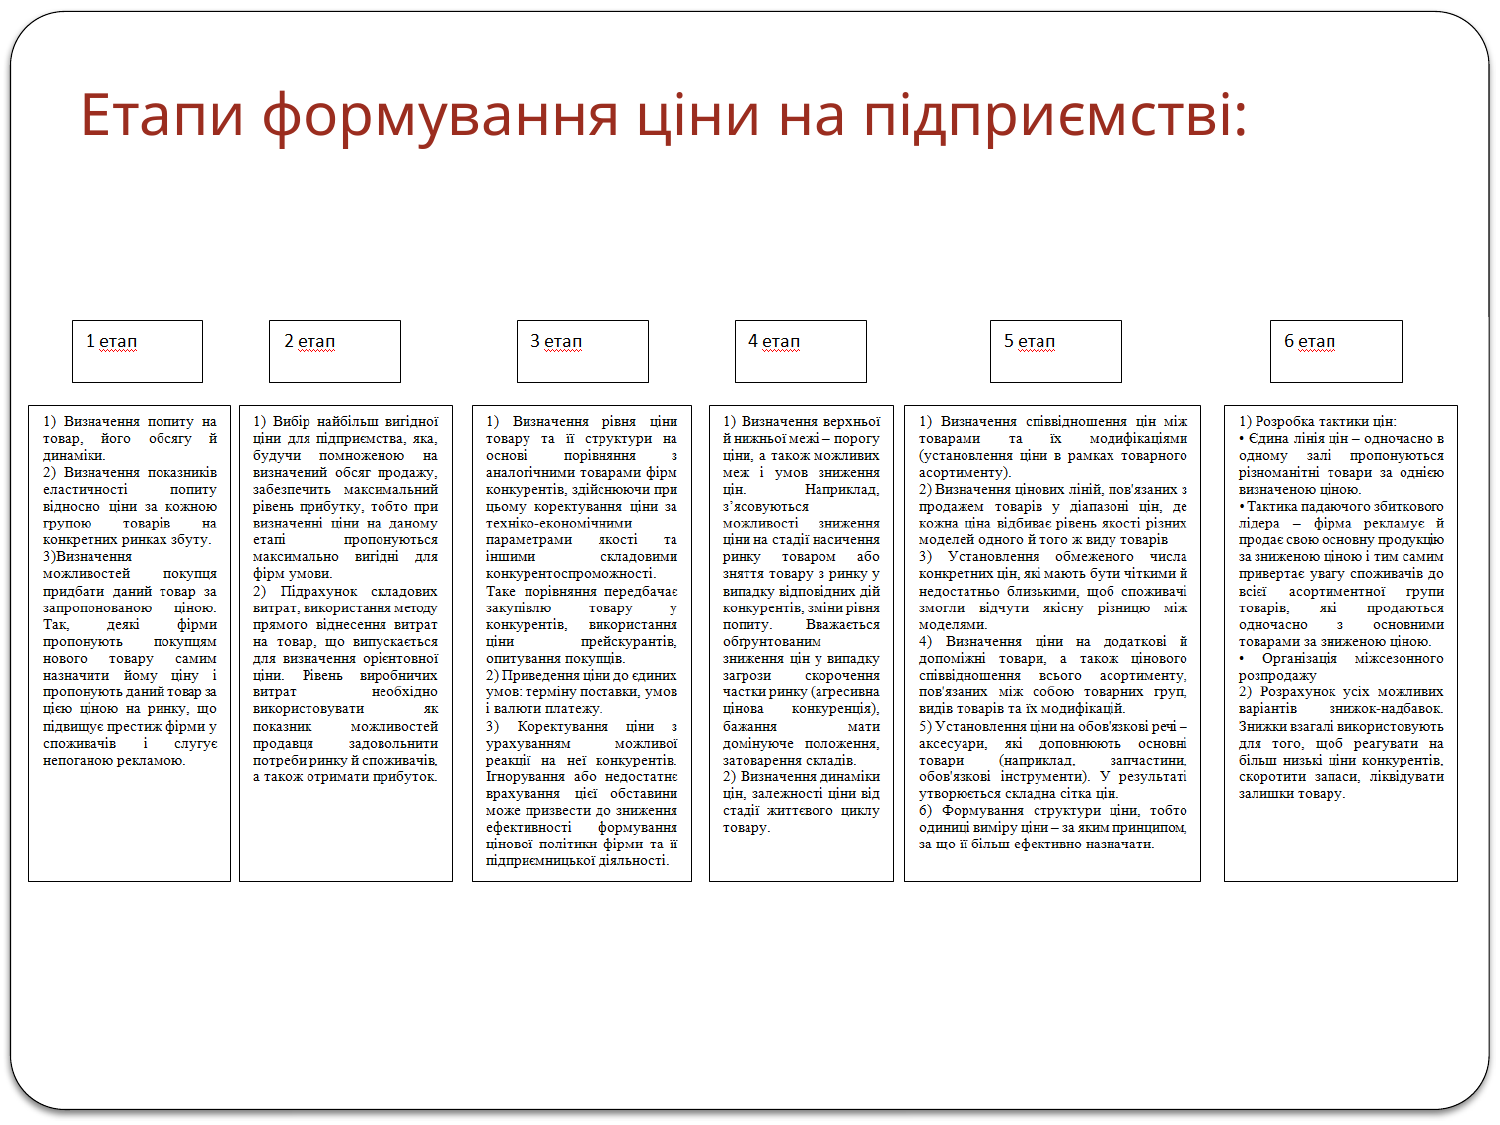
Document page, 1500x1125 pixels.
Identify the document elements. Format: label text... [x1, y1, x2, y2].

title Етапи формування ціни на підприємстві: [64, 66, 1437, 162]
picture [17, 290, 1477, 924]
